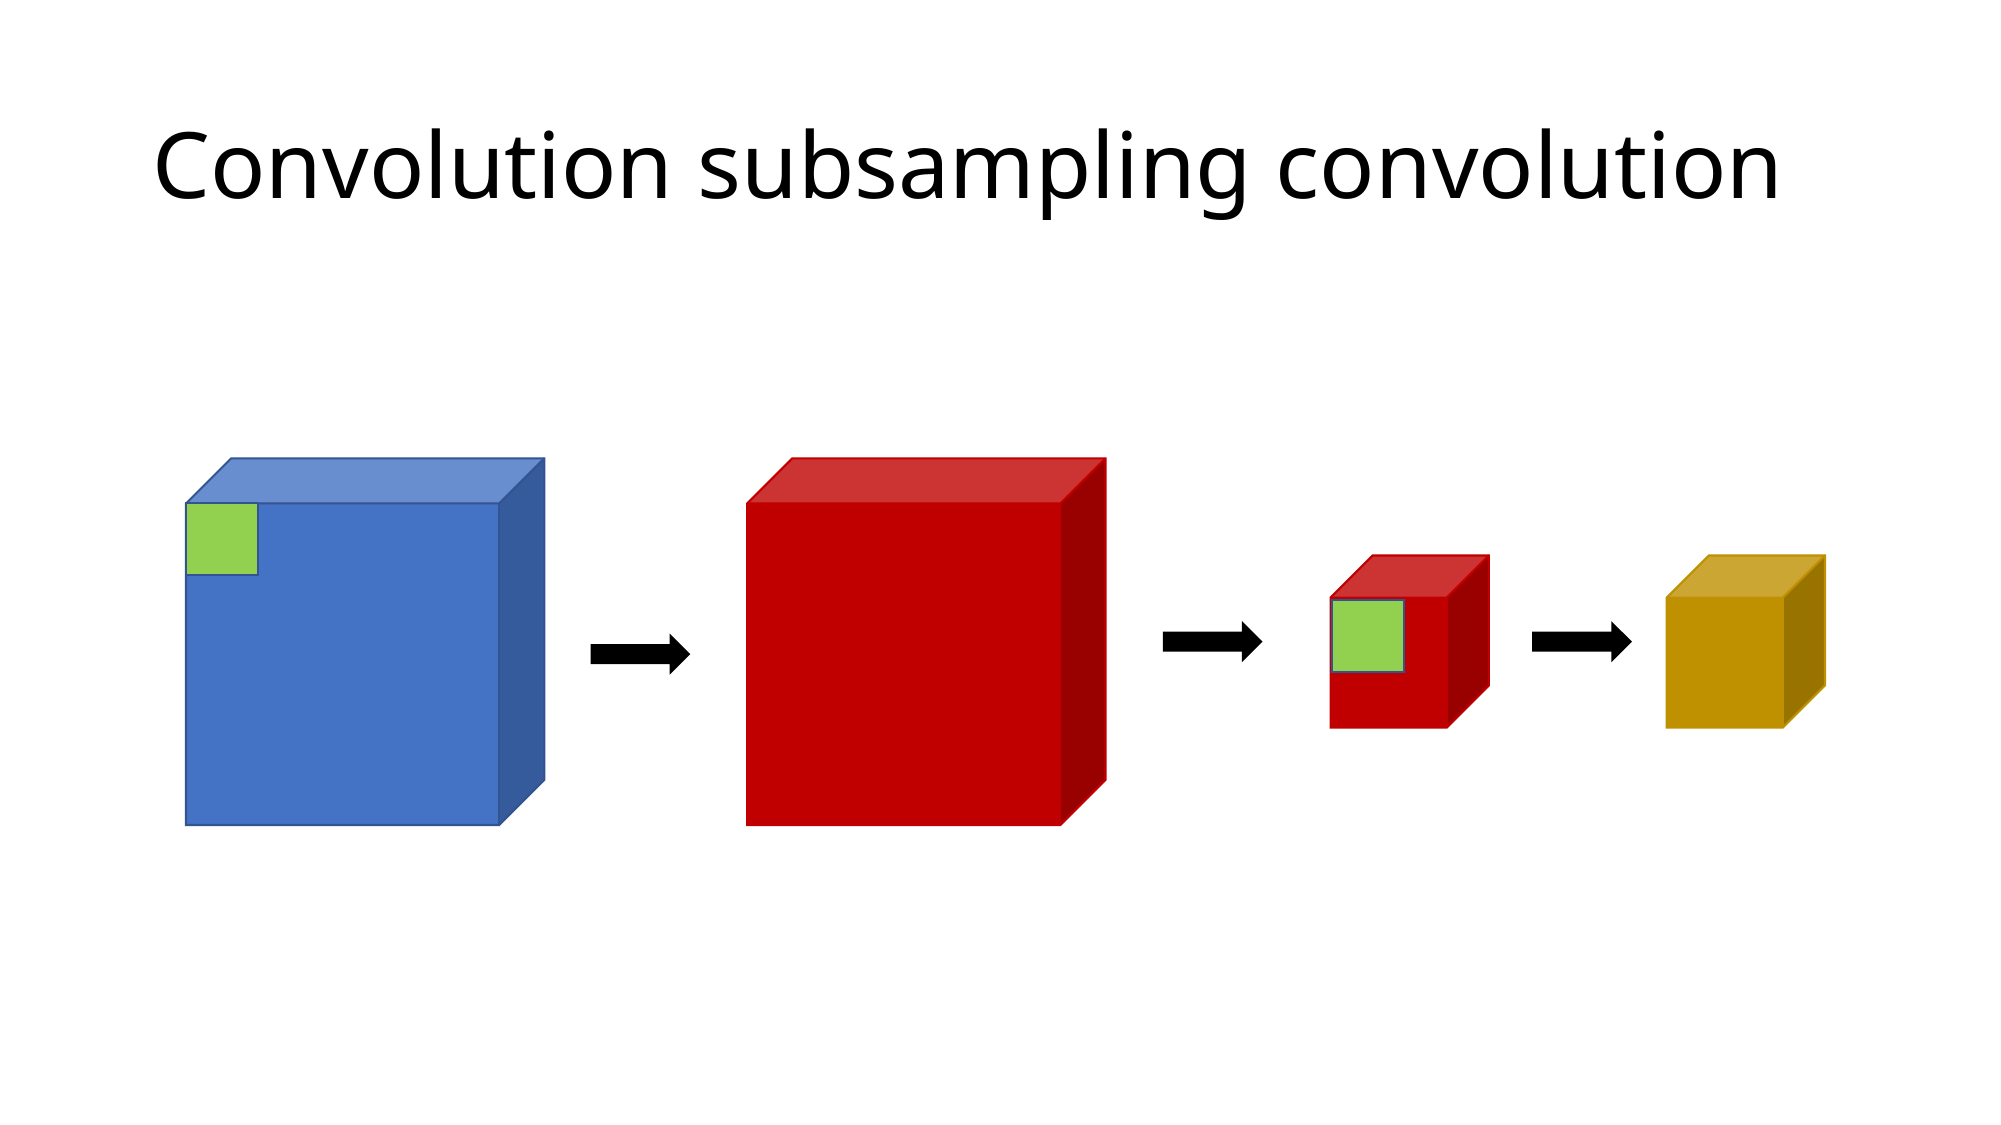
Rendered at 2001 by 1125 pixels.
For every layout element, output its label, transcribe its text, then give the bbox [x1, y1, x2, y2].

text_box [1532, 621, 1632, 663]
text_box [184, 457, 546, 827]
text_box [1331, 599, 1405, 673]
text_box [1329, 554, 1490, 729]
text_box [746, 457, 1107, 827]
text_box [1665, 554, 1827, 729]
text_box [590, 633, 691, 675]
title Convolution subsampling convolution [137, 59, 1863, 278]
text_box [1162, 621, 1263, 663]
text_box [185, 502, 259, 576]
